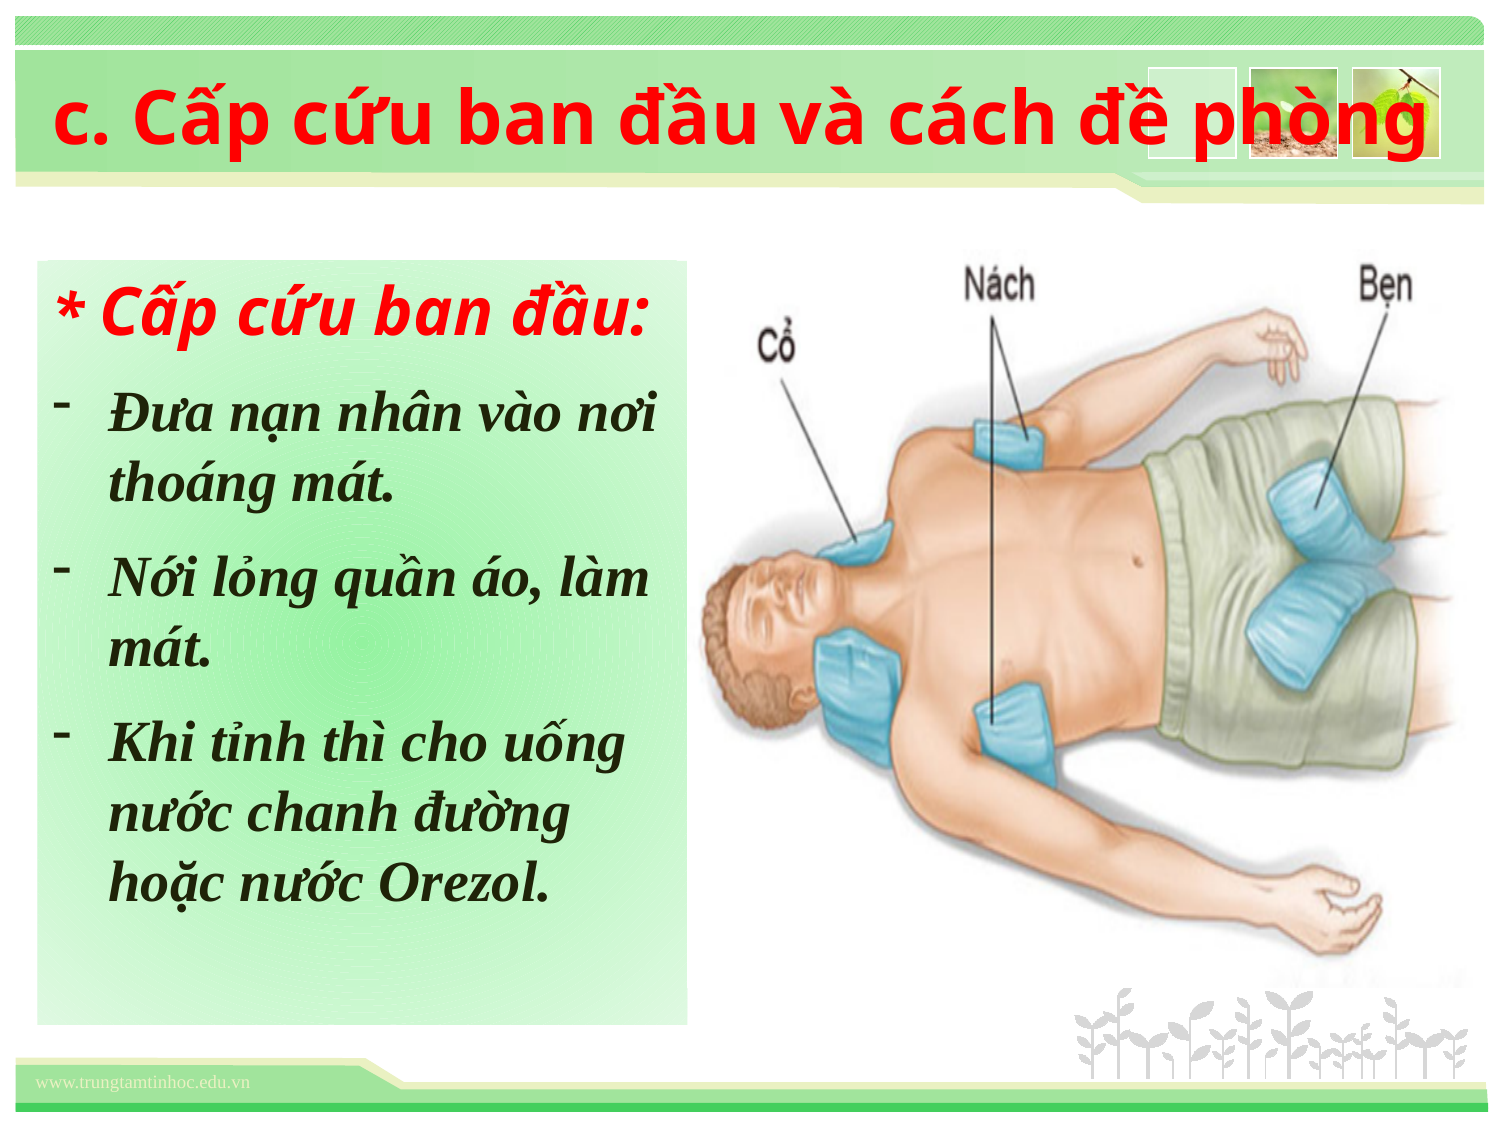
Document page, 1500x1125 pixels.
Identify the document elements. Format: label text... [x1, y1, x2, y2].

text_box c. Cấp cứu ban đầu và cách đề phòng [37, 62, 1463, 168]
picture [687, 249, 1473, 988]
list * Cấp cứu ban đầu: Đưa nạn nhân vào nơi thoáng mát. Nới lỏng quần áo, làm mát. Khi tỉnh thì cho uống nước chanh đường hoặc nước Orezol. [37, 260, 688, 1026]
